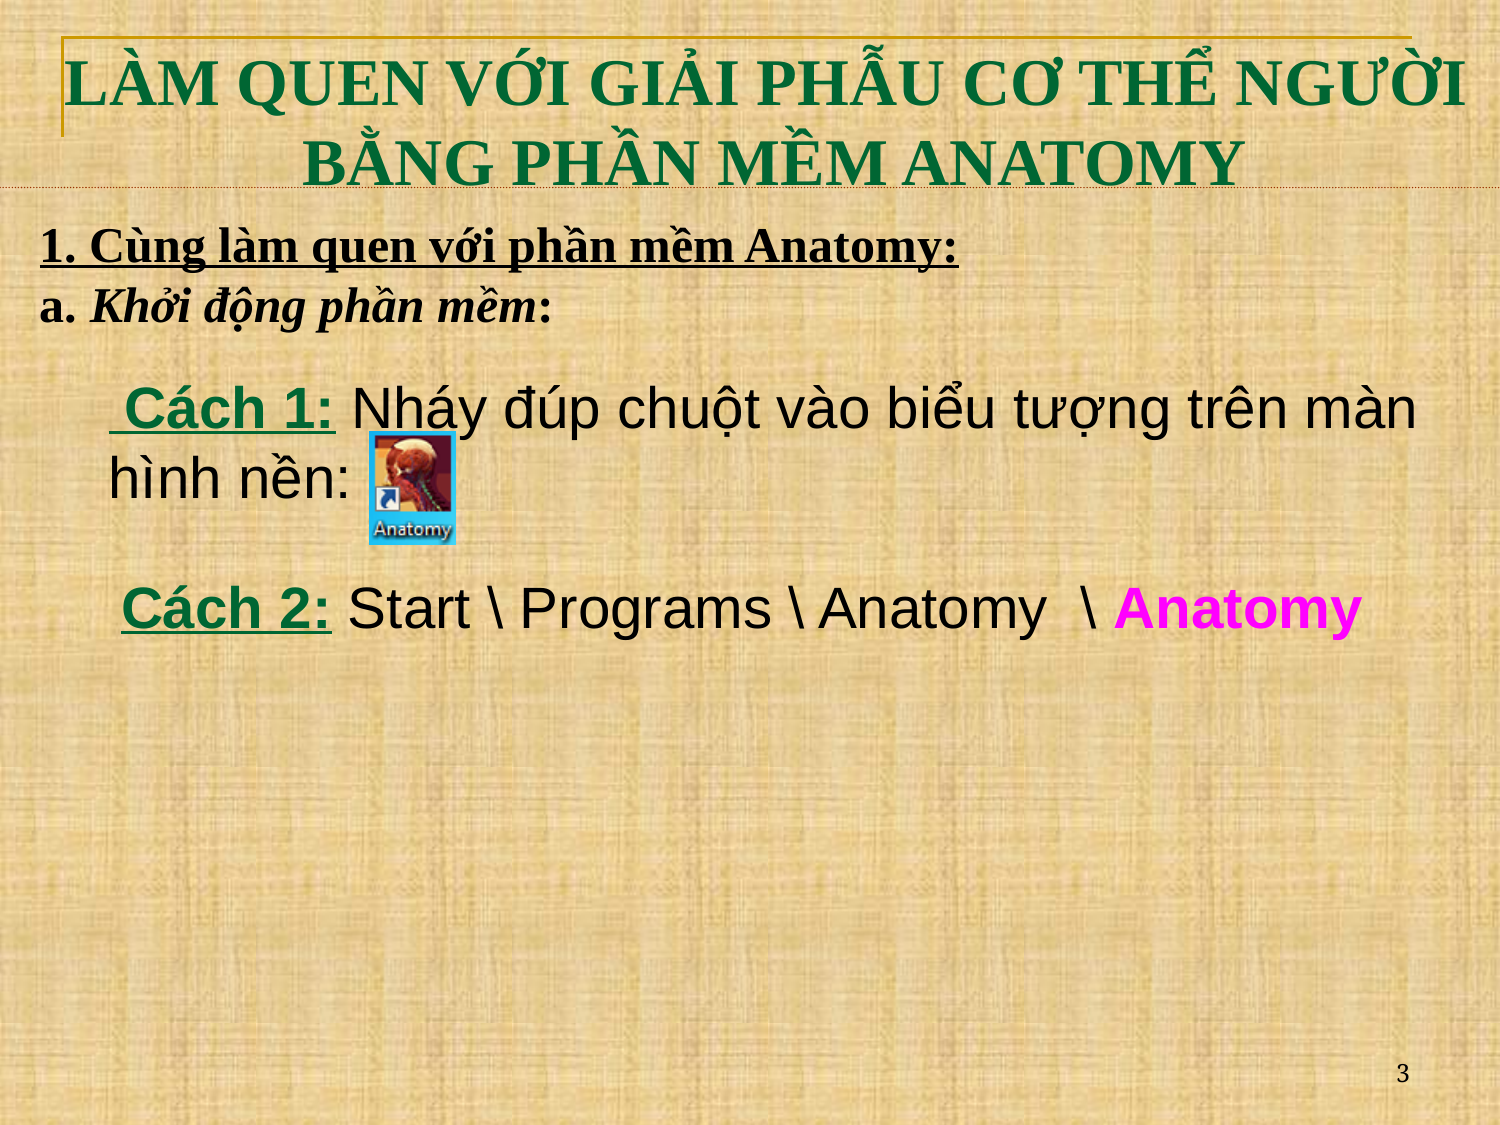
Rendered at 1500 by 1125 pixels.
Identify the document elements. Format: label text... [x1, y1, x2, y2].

slide_number 3 [1074, 1024, 1425, 1100]
picture [0, 0, 1500, 1125]
text_box Cách 2: Start \ Programs \ Anatomy \ Anatomy [50, 562, 1425, 725]
text_box 1. Cùng làm quen với phần mềm Anatomy: a. Khởi động phần mềm: [24, 204, 1075, 340]
text_box Cách 1: Nháy đúp chuột vào biểu tượng trên màn hình nền: [37, 362, 1475, 545]
text_box LÀM QUEN VỚI GIẢI PHẪU CƠ THỂ NGƯỜI BẰNG PHẦN MỀM ANATOMY [37, 24, 1500, 212]
